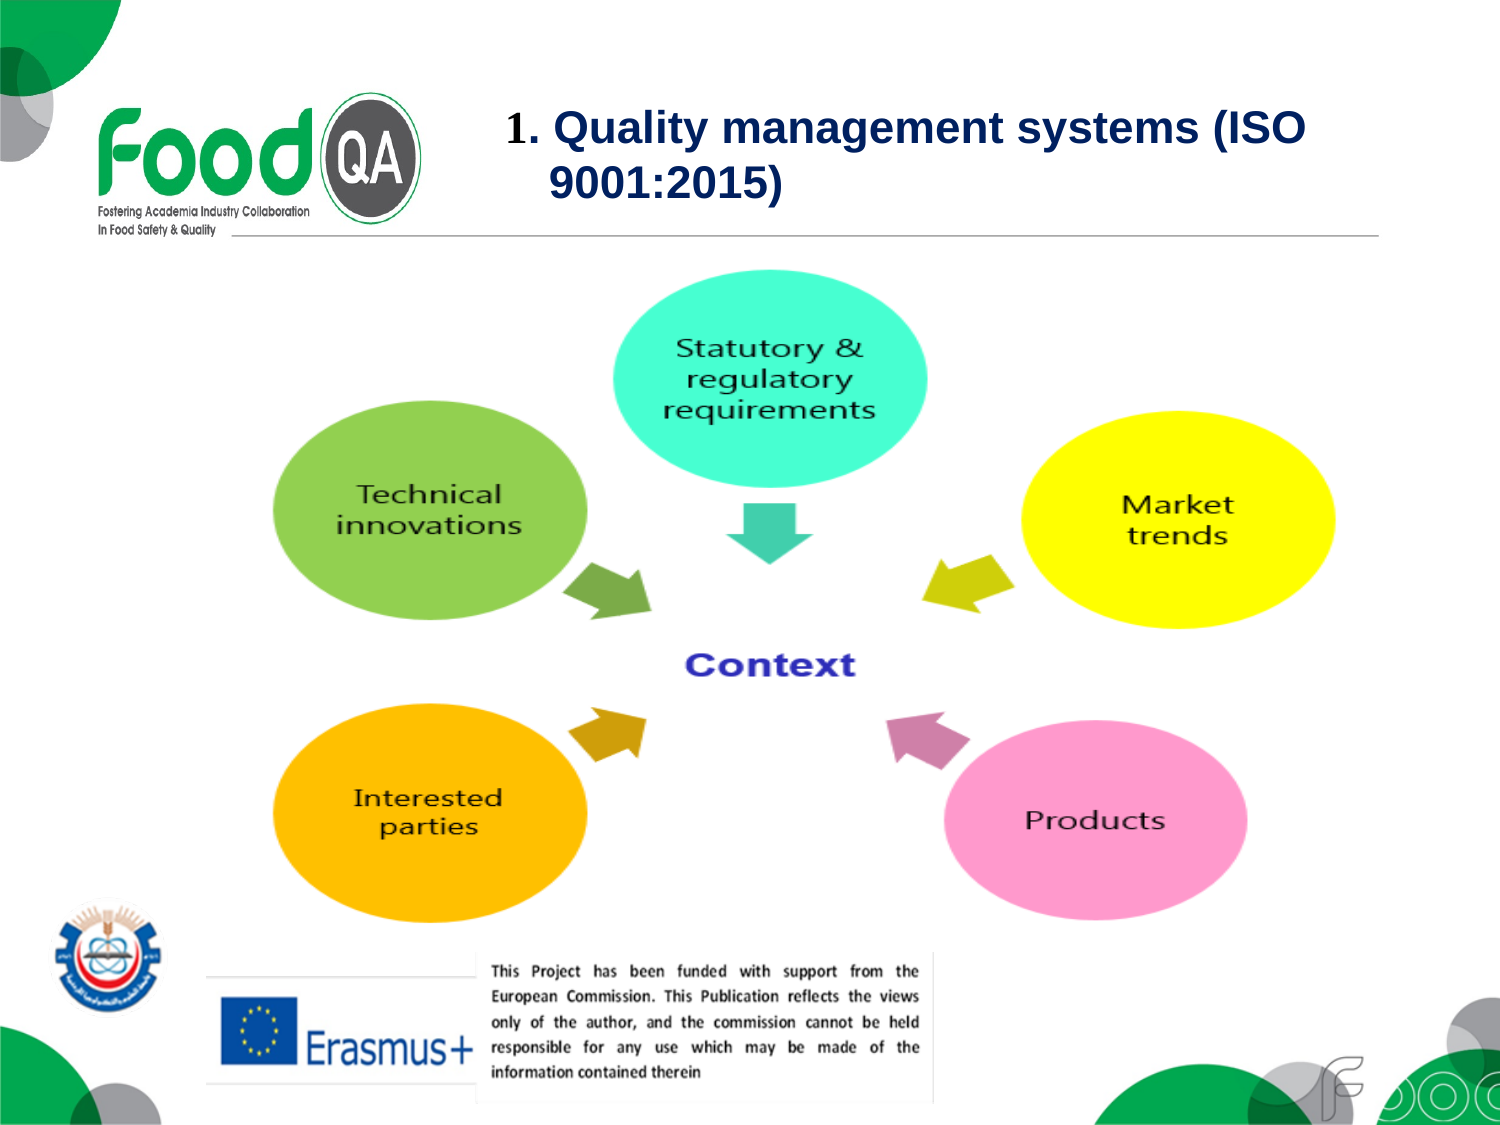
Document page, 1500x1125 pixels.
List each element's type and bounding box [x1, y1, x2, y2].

list [222, 257, 1360, 950]
picture [0, 892, 1500, 1125]
picture [0, 0, 1500, 244]
